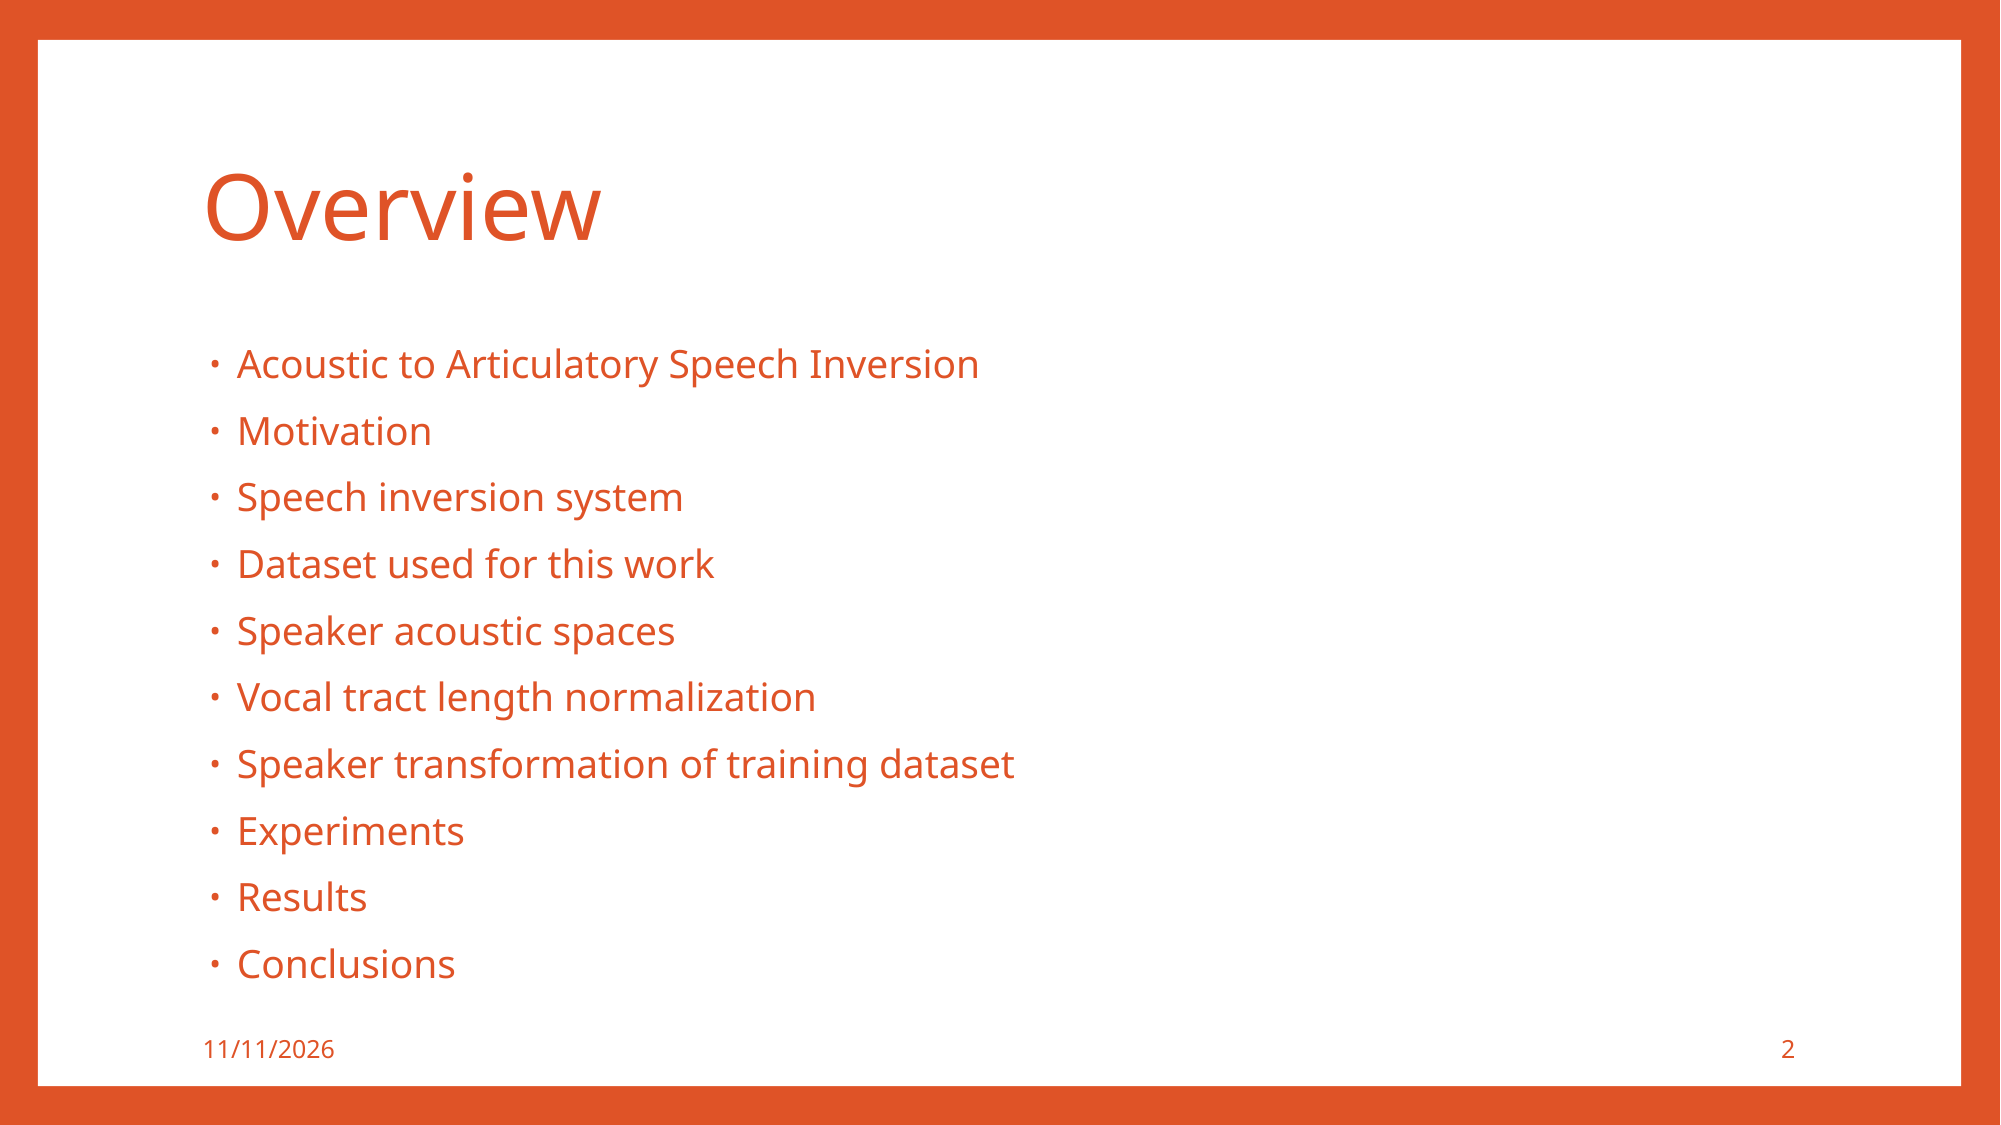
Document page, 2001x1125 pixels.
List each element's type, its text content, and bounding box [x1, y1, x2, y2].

list Acoustic to Articulatory Speech Inversion Motivation Speech inversion system Dataset used for this work Speaker acoustic spaces Vocal tract length normalization Speaker transformation of training dataset Experiments Results Conclusions [187, 337, 1808, 1000]
slide_number 2 [1530, 1020, 1811, 1081]
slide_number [187, 1020, 570, 1081]
title Overview [187, 99, 1808, 323]
